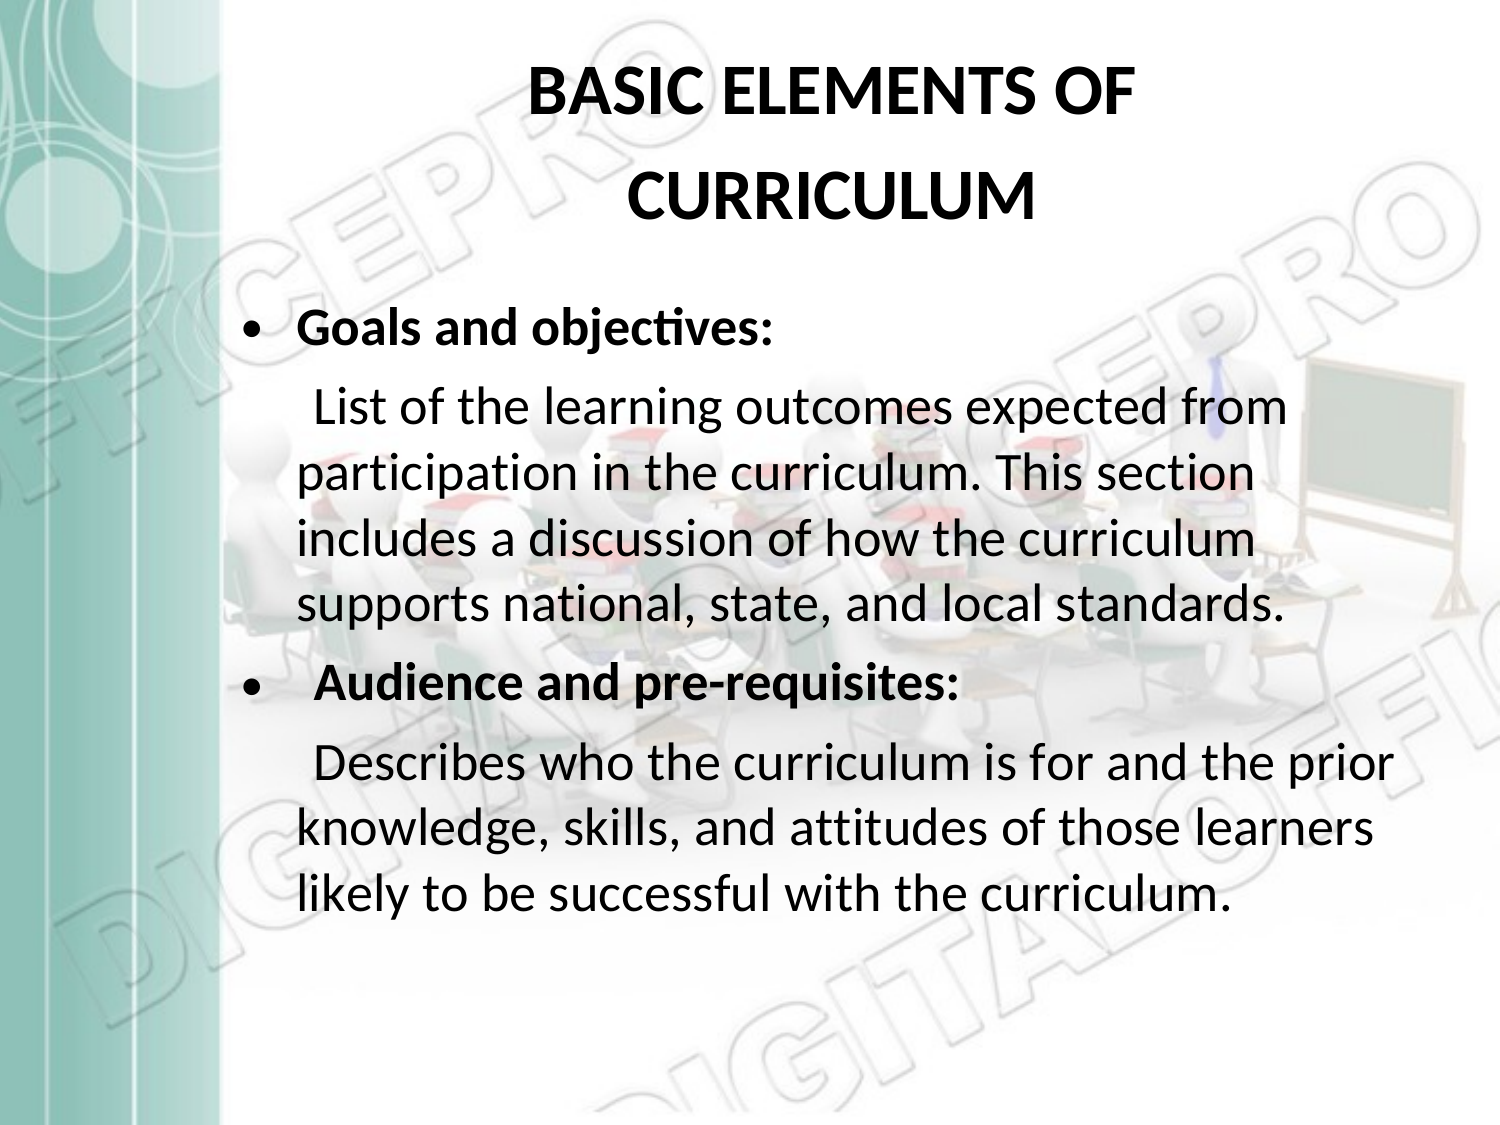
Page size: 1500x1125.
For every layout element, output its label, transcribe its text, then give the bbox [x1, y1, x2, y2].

text_box [0, 0, 1500, 1125]
text_box • [237, 303, 280, 363]
text_box BASIC ELEMENTS OF CURRICULUM Goals and objectives: List of the learning outcomes expected from participation in the curriculum. This section includes a discussion of how the curriculum supports national, state, and local standards. Audience and pre-requisites: Describes who the curriculum is for and the prior knowledge, skills, and attitudes of those learners likely to be successful with the curriculum. [294, 56, 1406, 933]
text_box • [237, 662, 280, 721]
